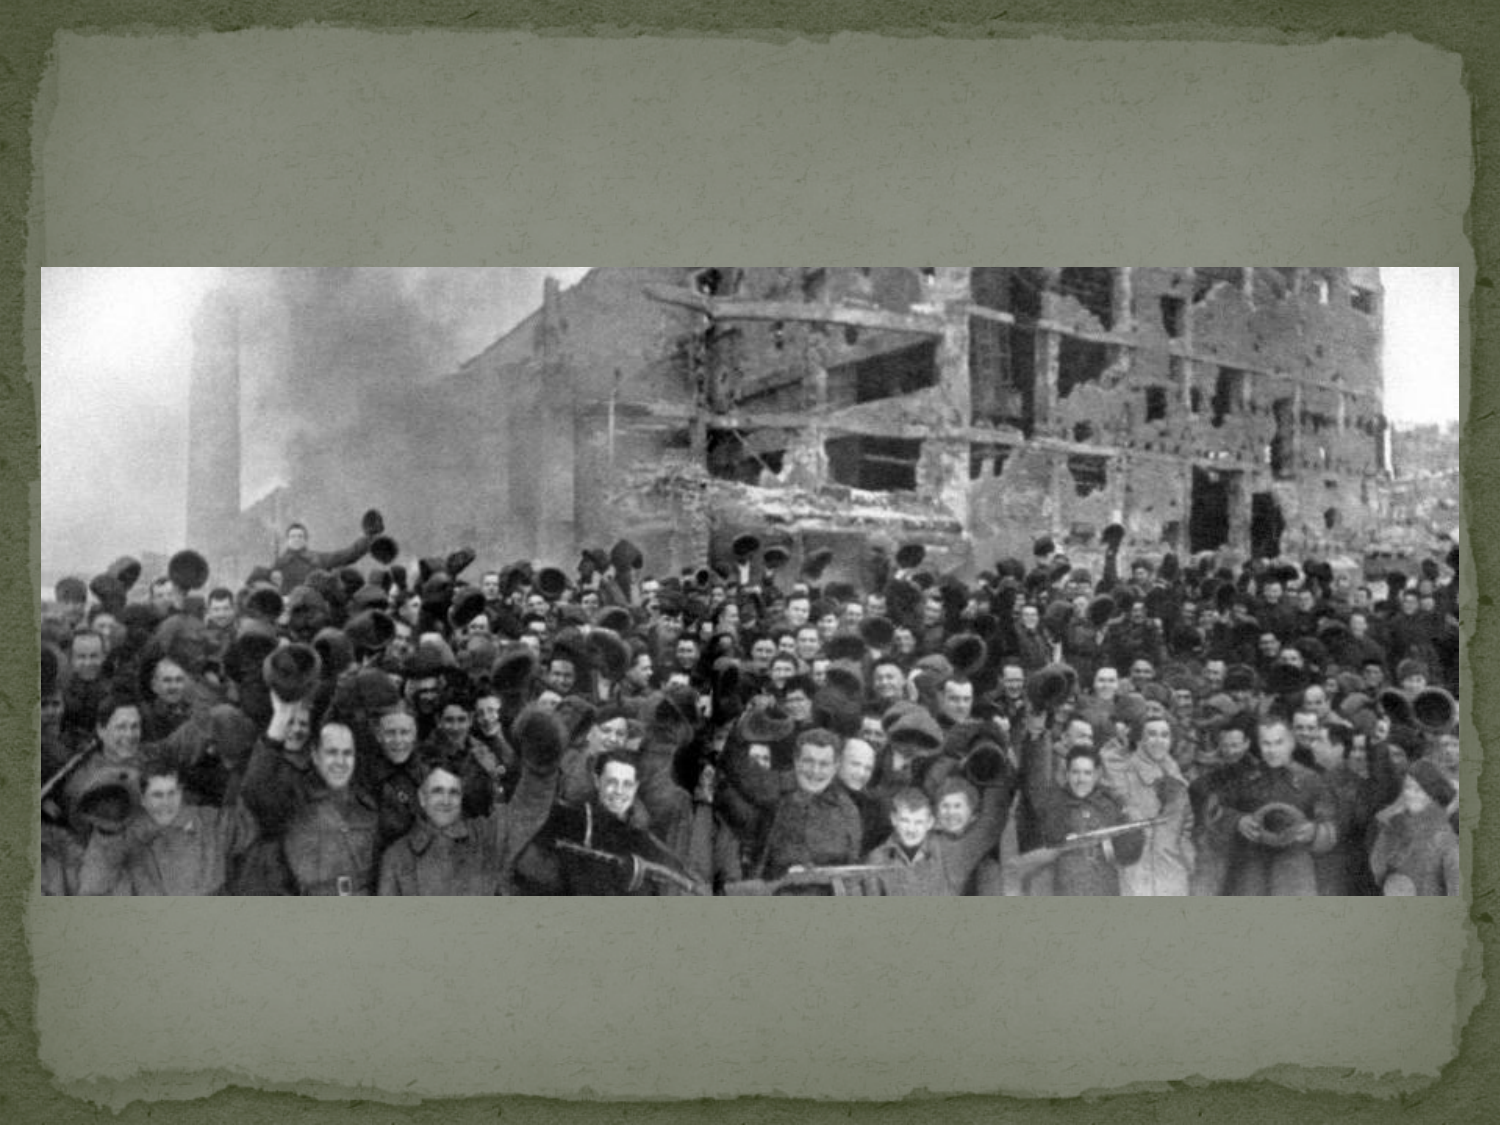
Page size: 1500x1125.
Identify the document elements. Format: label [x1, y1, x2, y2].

picture [42, 268, 1460, 897]
